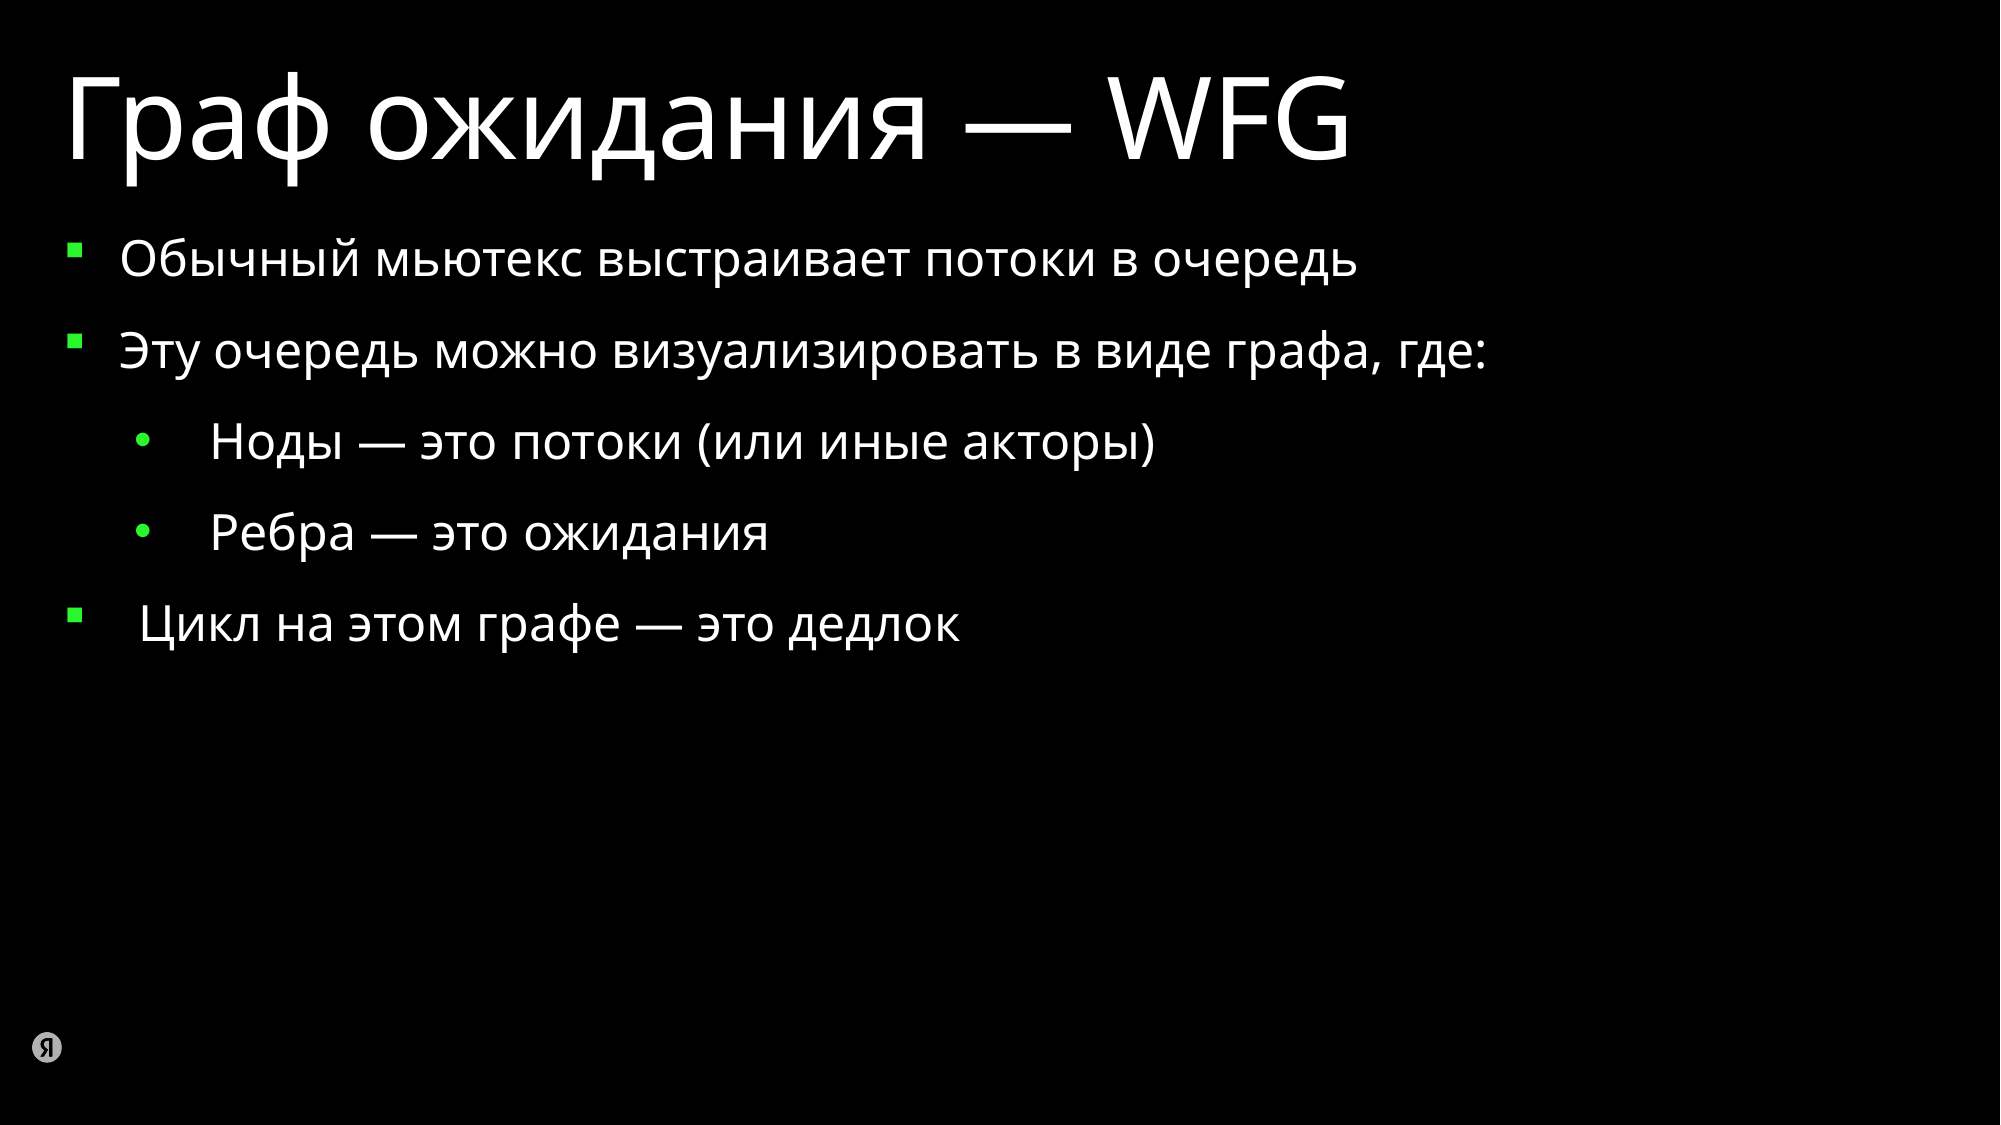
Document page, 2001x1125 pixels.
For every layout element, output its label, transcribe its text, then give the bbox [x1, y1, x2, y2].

picture [32, 1032, 62, 1063]
title Граф ожидания — WFG [63, 36, 2000, 221]
list Обычный мьютекс выстраивает потоки в очередь Эту очередь можно визуализировать в виде графа, где: Ноды — это потоки (или иные акторы) Ребра — это ожидания Цикл на этом графе — это дедлок [63, 226, 1708, 1000]
